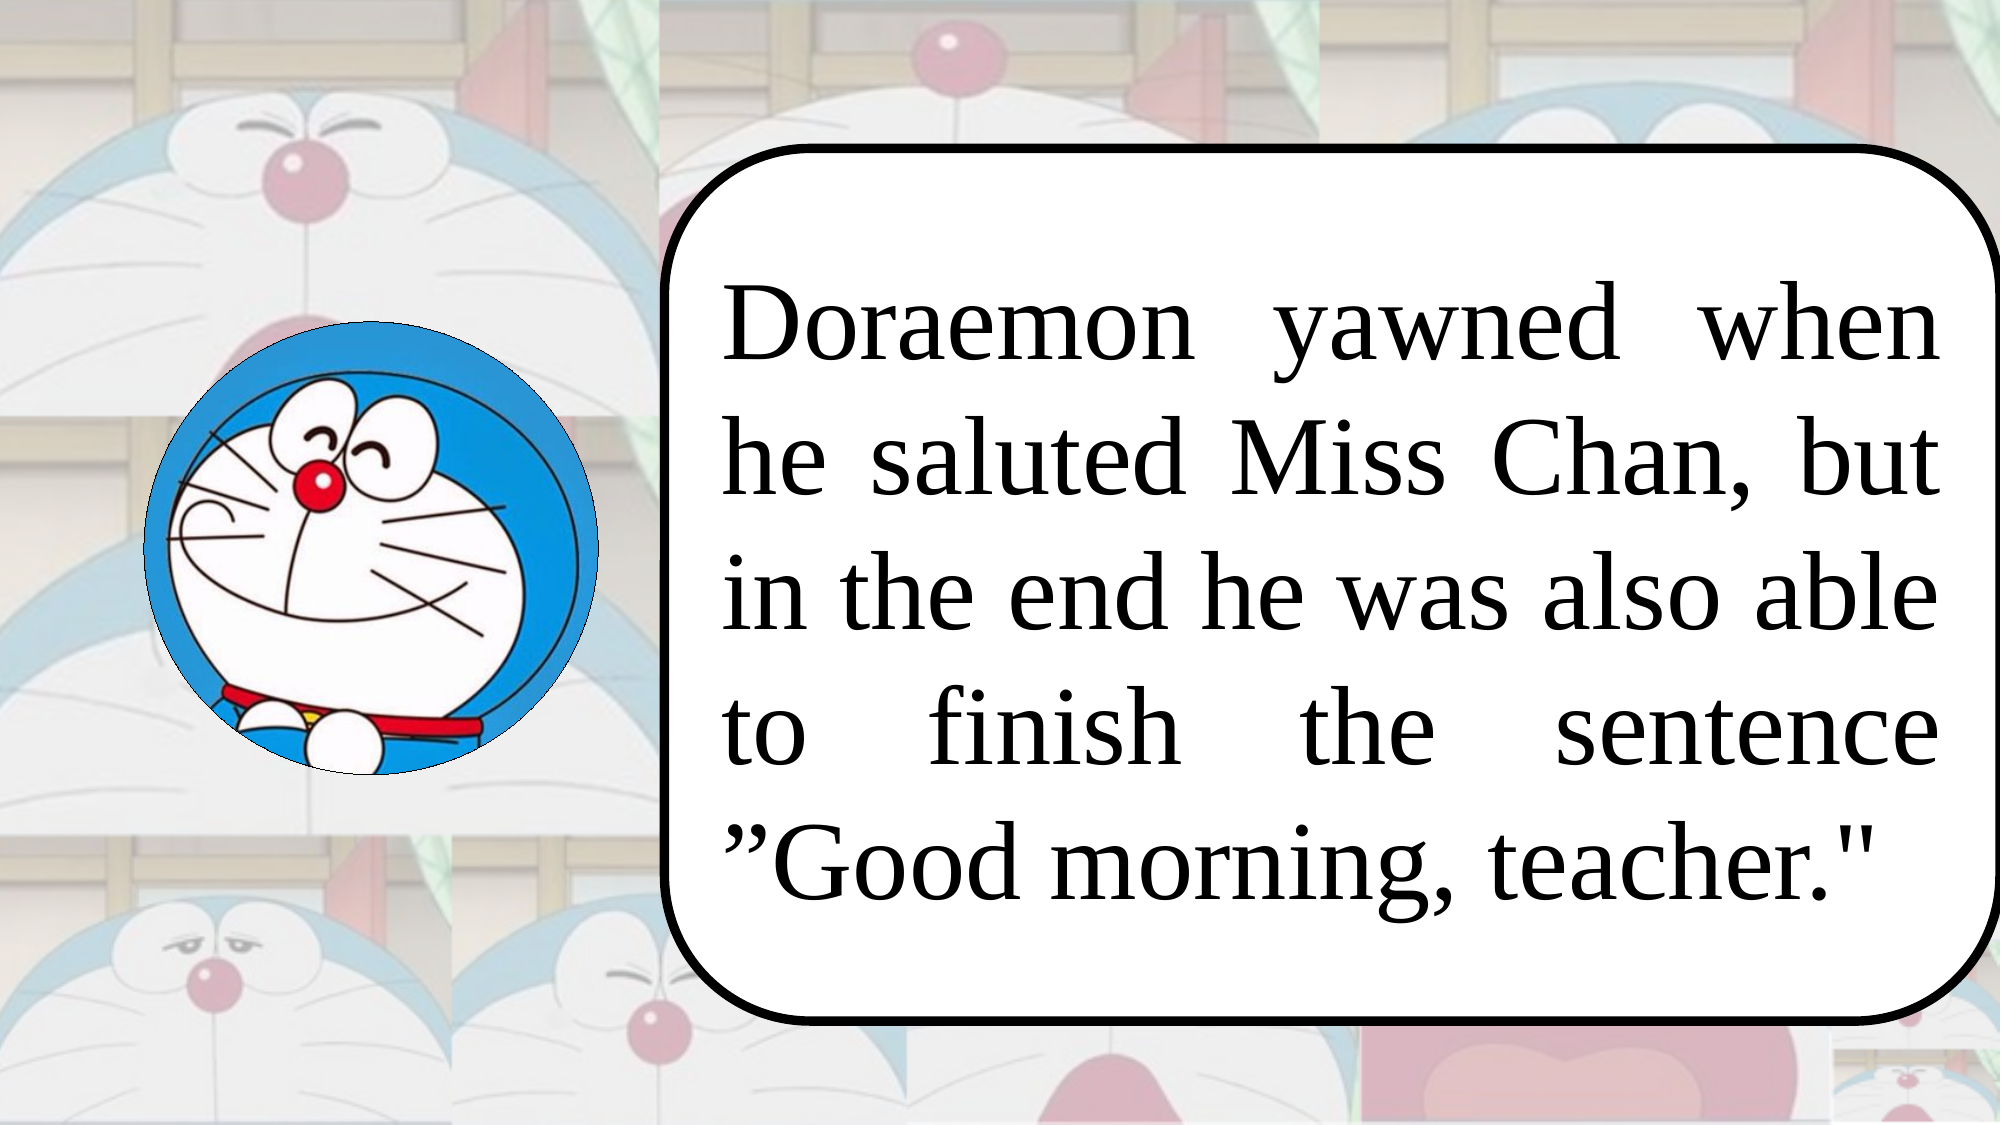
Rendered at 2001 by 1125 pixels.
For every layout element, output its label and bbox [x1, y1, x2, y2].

list [0, 0, 2000, 1125]
picture [143, 321, 599, 775]
